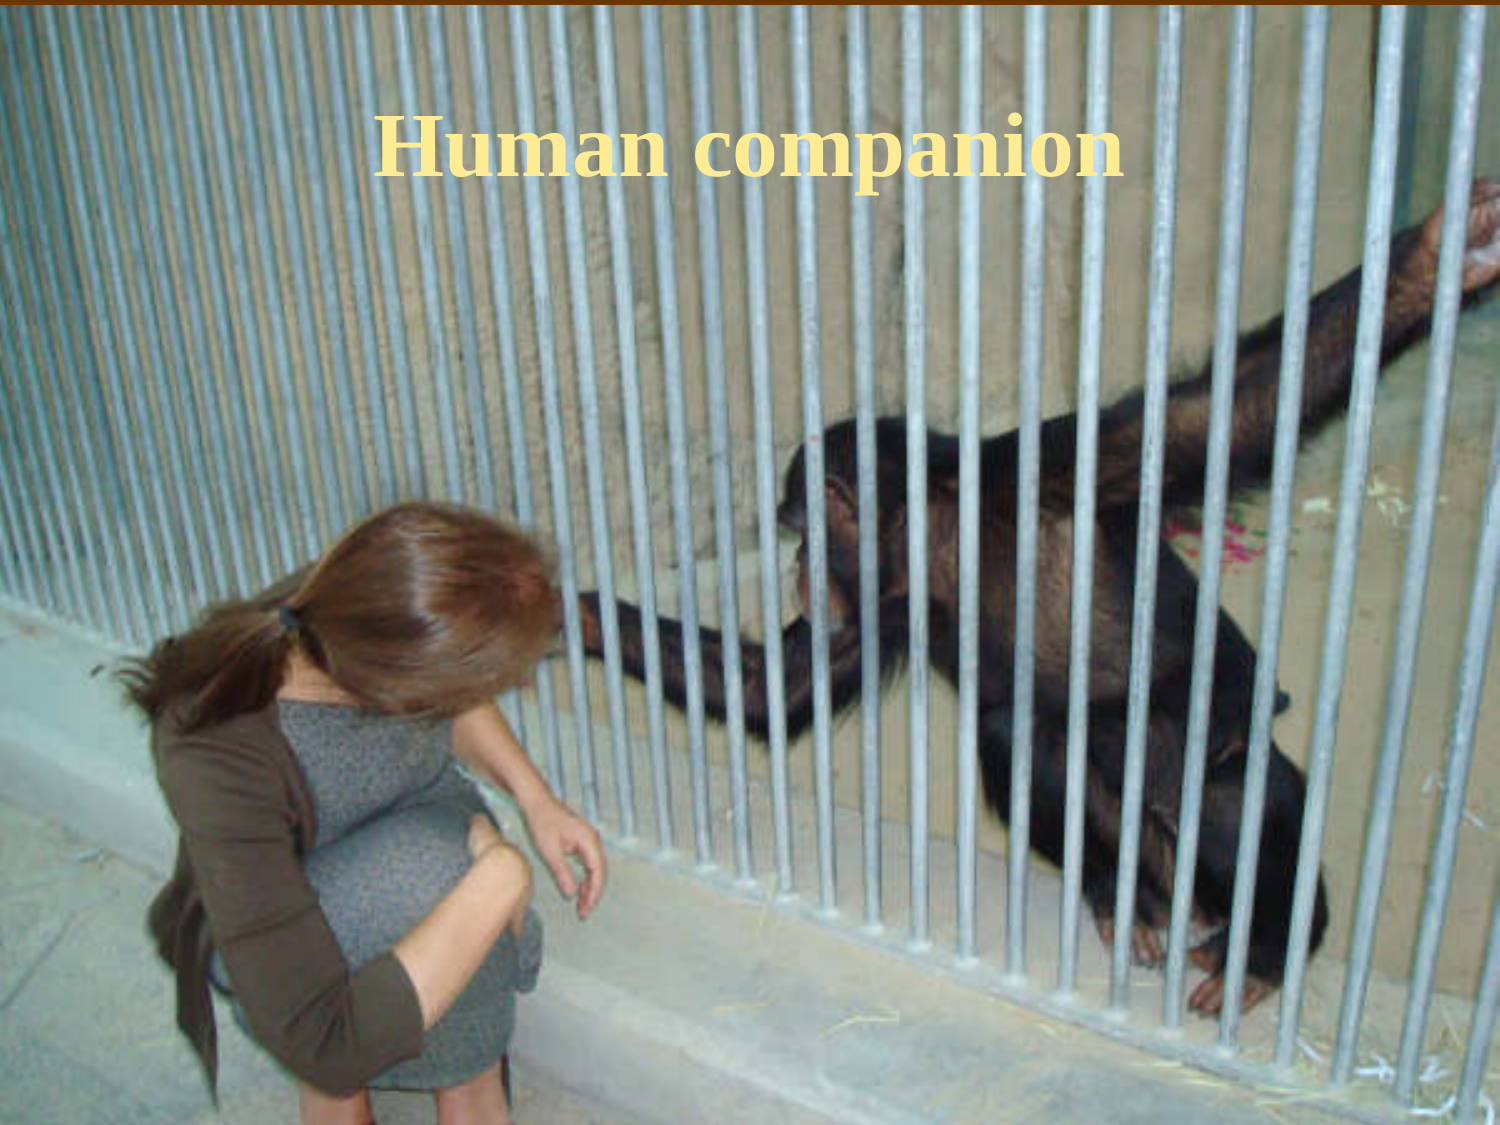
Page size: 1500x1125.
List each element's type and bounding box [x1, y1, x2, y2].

list [0, 5, 1500, 1125]
